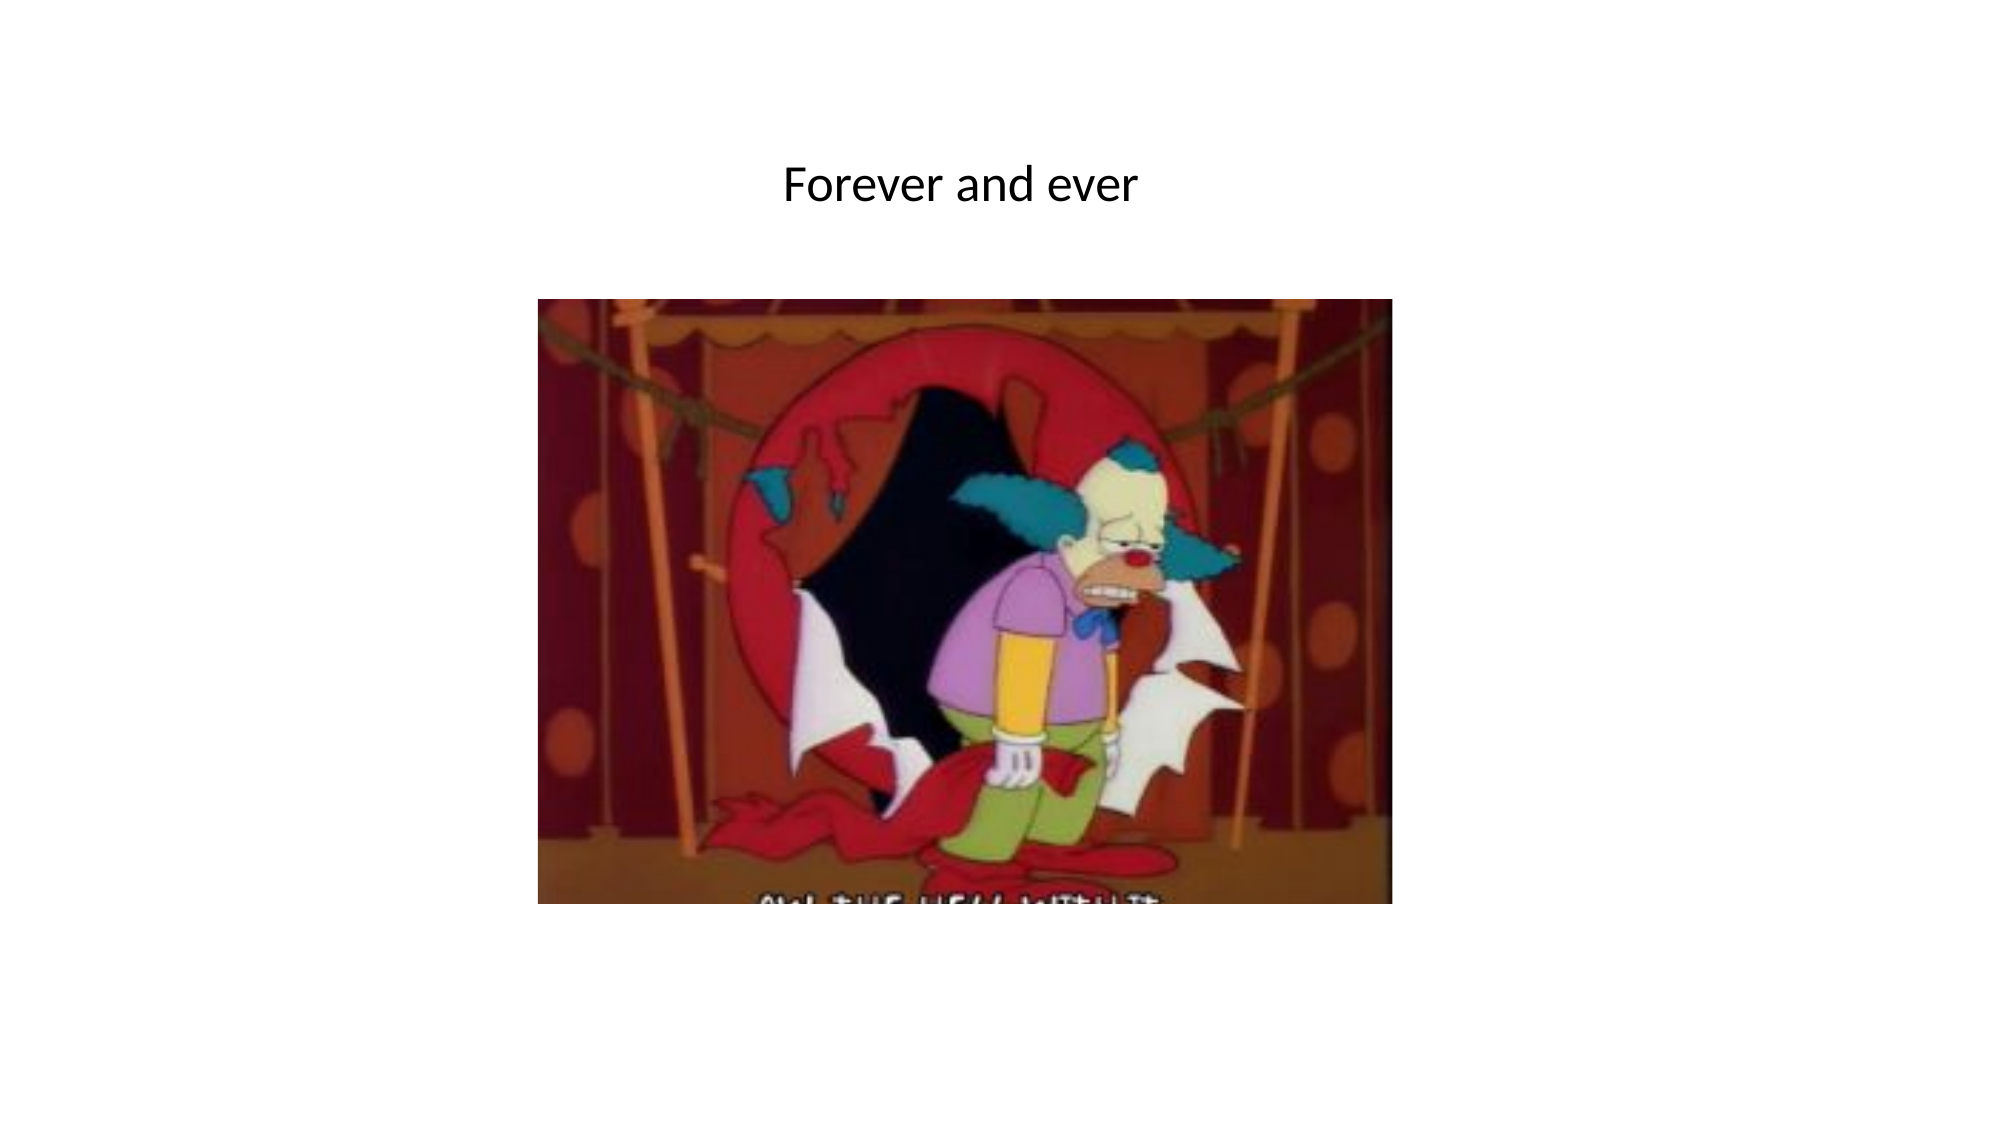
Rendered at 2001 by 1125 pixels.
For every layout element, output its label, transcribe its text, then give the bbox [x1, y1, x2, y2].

picture [537, 299, 1393, 904]
text_box Forever and ever [768, 142, 1614, 248]
